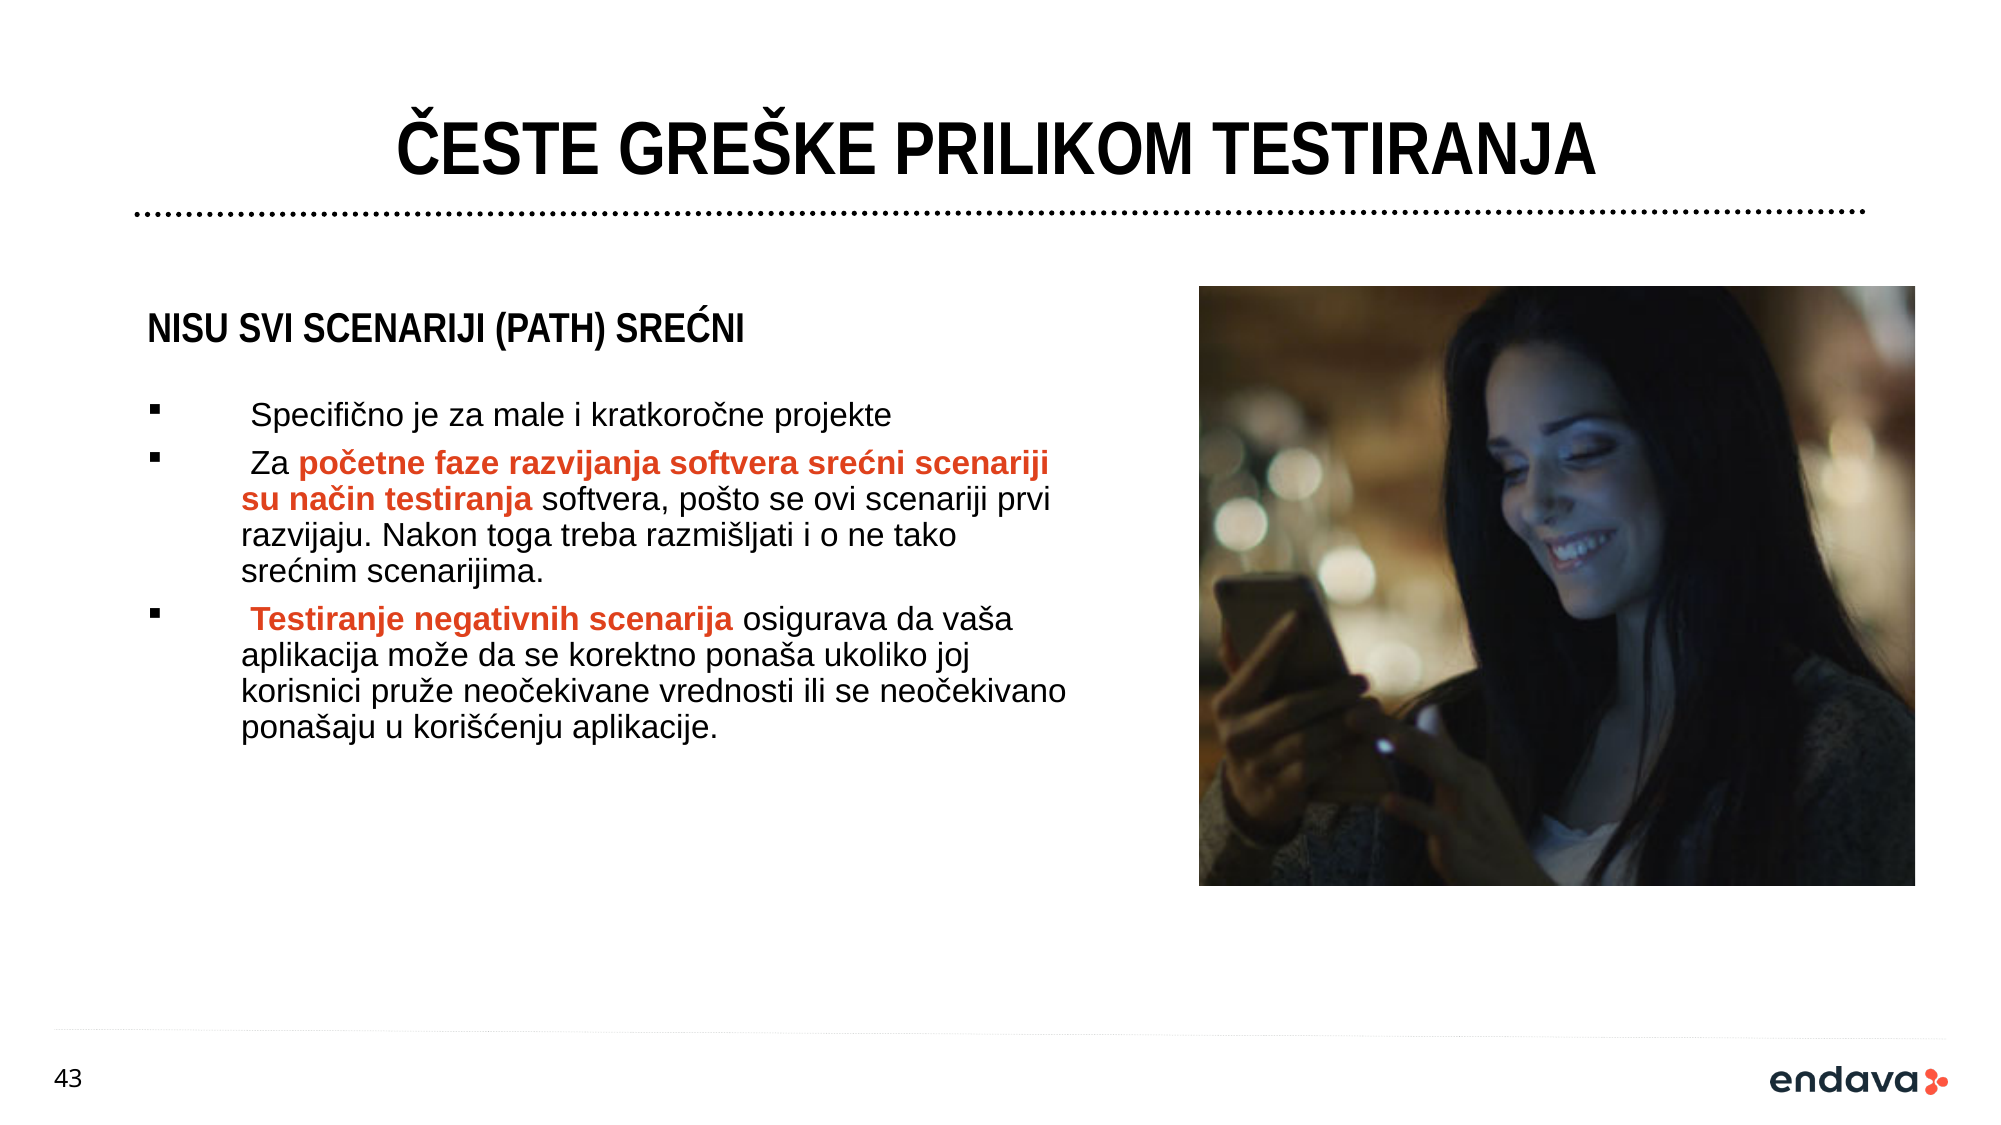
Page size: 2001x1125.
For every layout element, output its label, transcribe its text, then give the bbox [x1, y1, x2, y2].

title ČESTE GREŠKE PRILIKOM TESTIRANJA [198, 26, 1812, 195]
picture [1770, 1066, 1948, 1095]
picture [1198, 286, 1916, 886]
text_box NISU SVI SCENARIJI (PATH) SREĆNI [132, 298, 1183, 363]
text_box Specifično je za male i kratkoročne projekte Za početne faze razvijanja softvera srećni scenariji su način testiranja softvera, pošto se ovi scenariji prvi razvijaju. Nakon toga treba razmišljati i o ne tako srećnim scenarijima. Testiranje negativnih scenarija osigurava da vaša aplikacija može da se korektno ponaša ukoliko joj korisnici pruže neočekivane vrednosti ili se neočekivano ponašaju u korišćenju aplikacije. [132, 390, 1088, 924]
